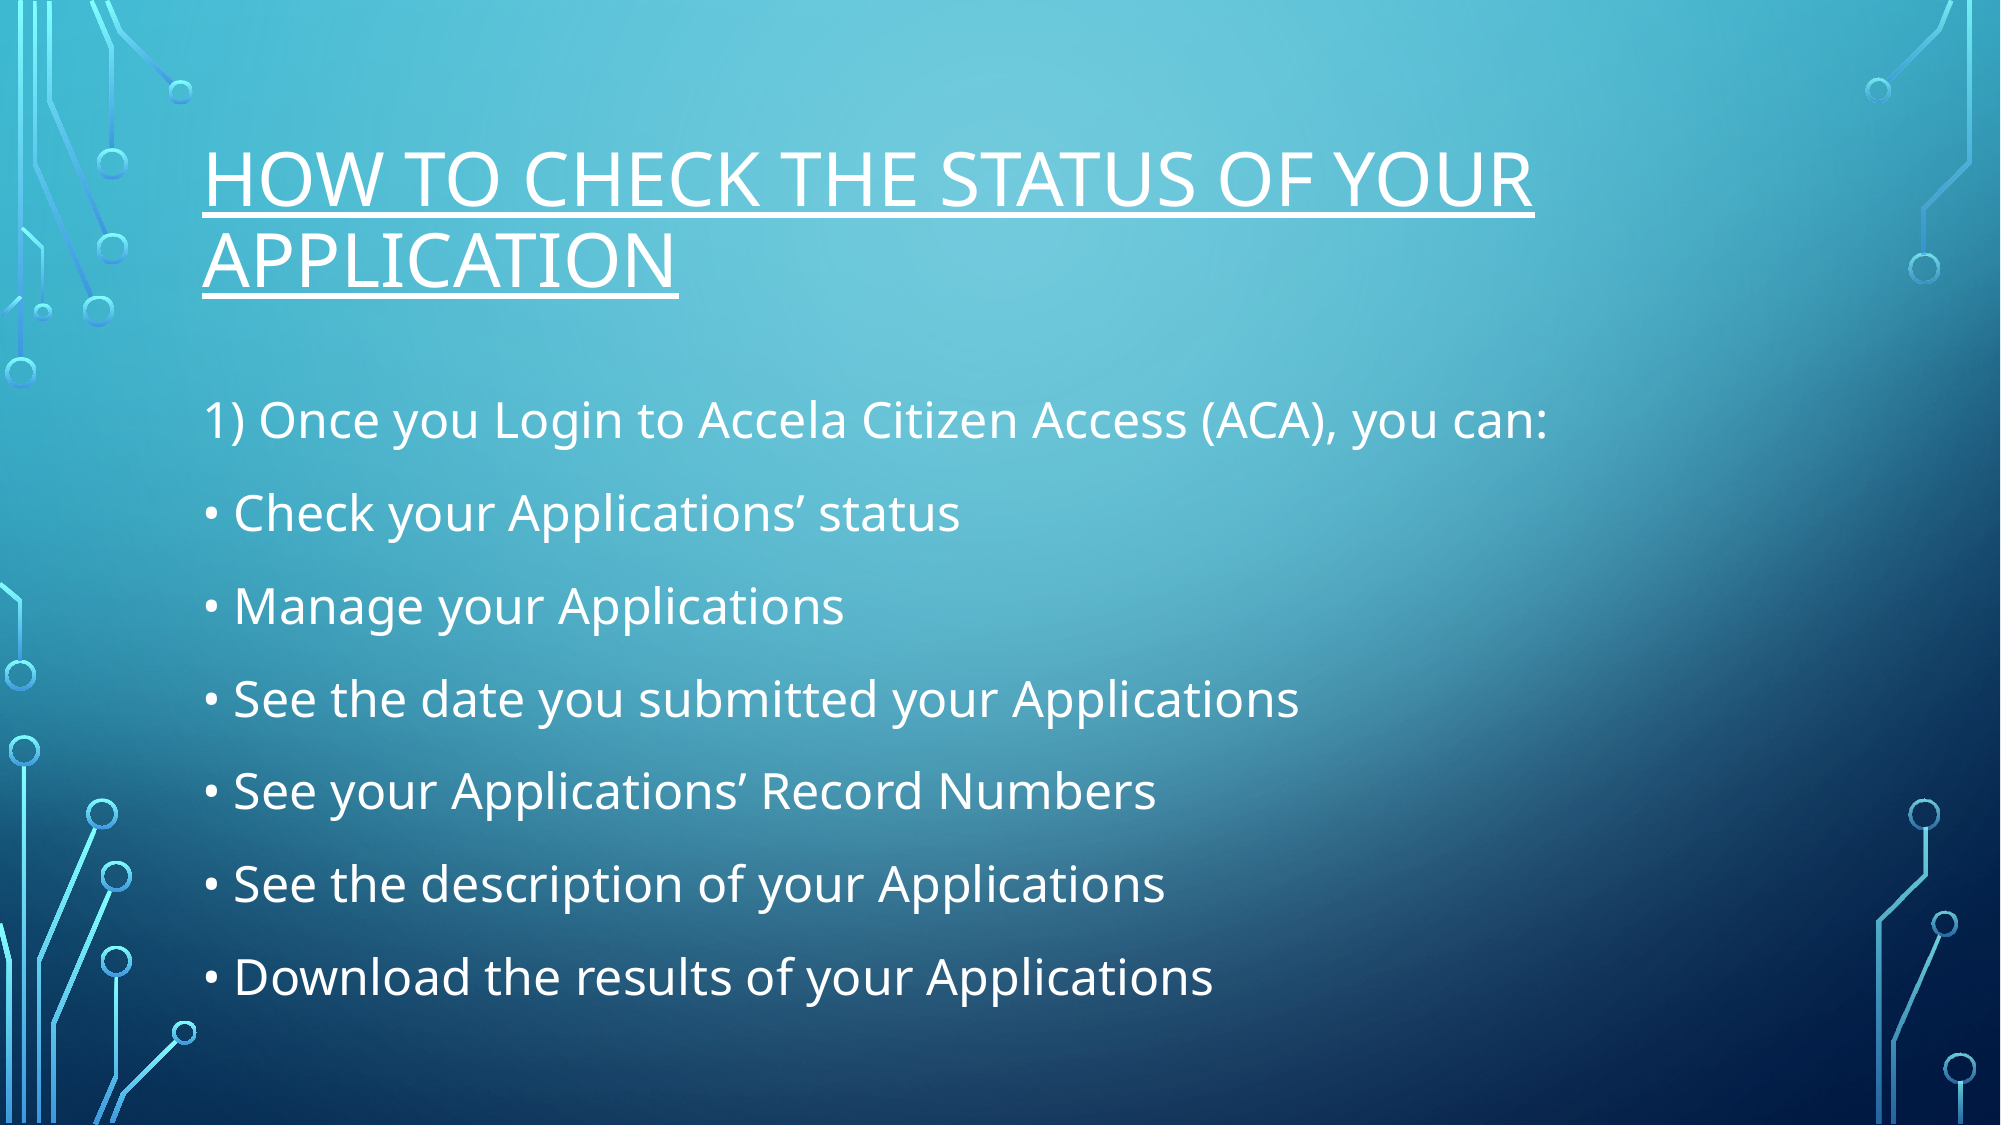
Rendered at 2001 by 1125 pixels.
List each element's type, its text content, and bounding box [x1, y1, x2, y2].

list 1) Once you Login to Accela Citizen Access (ACA), you can: • Check your Applications’ status • Manage your Applications • See the date you submitted your Applications • See your Applications’ Record Numbers • See the description of your Applications • Download the results of your Applications [187, 369, 1813, 1125]
title How to check the status of your application [187, 101, 1864, 344]
